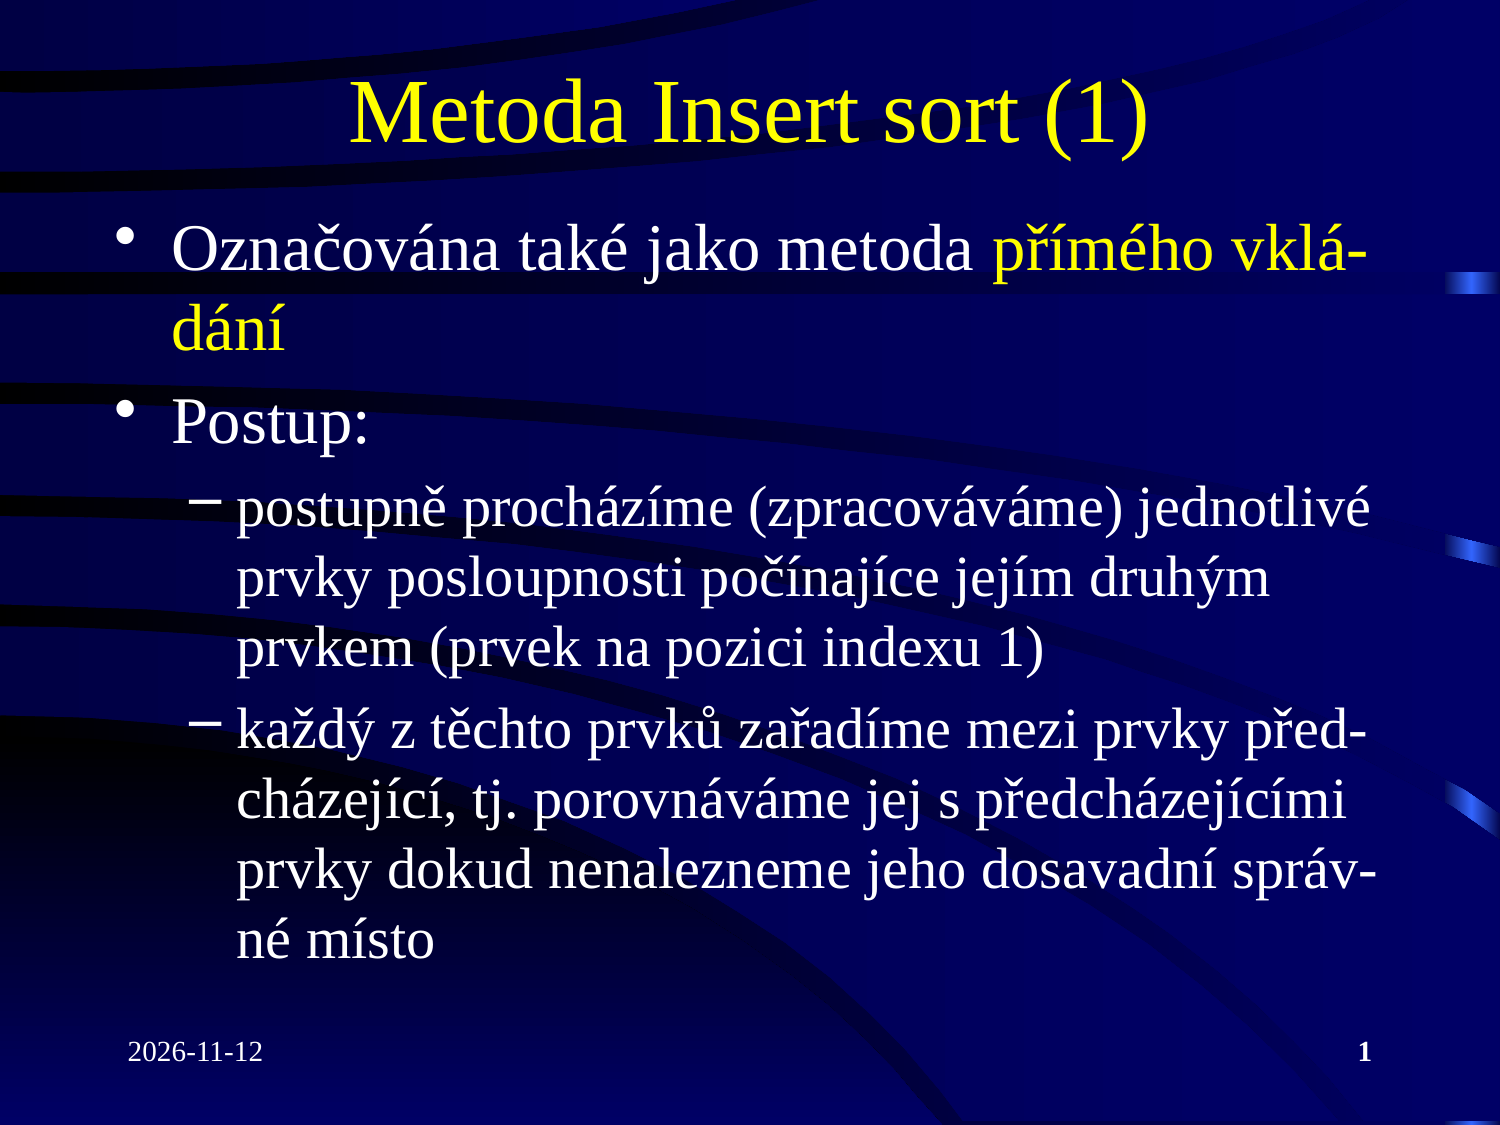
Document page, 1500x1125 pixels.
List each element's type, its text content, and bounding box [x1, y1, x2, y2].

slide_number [112, 1025, 425, 1100]
slide_number 1 [1074, 1025, 1388, 1100]
text_box Označována také jako metoda přímého vklá-dání Postup: postupně procházíme (zpracováváme) jednotlivé prvky posloupnosti počínajíce jejím druhým prvkem (prvek na pozici indexu 1) každý z těchto prvků zařadíme mezi prvky před-cházející, tj. porovnáváme jej s předcházejícími prvky dokud nenalezneme jeho dosavadní správ-né místo [99, 196, 1413, 1012]
title Metoda Insert sort (1) [112, 36, 1388, 175]
